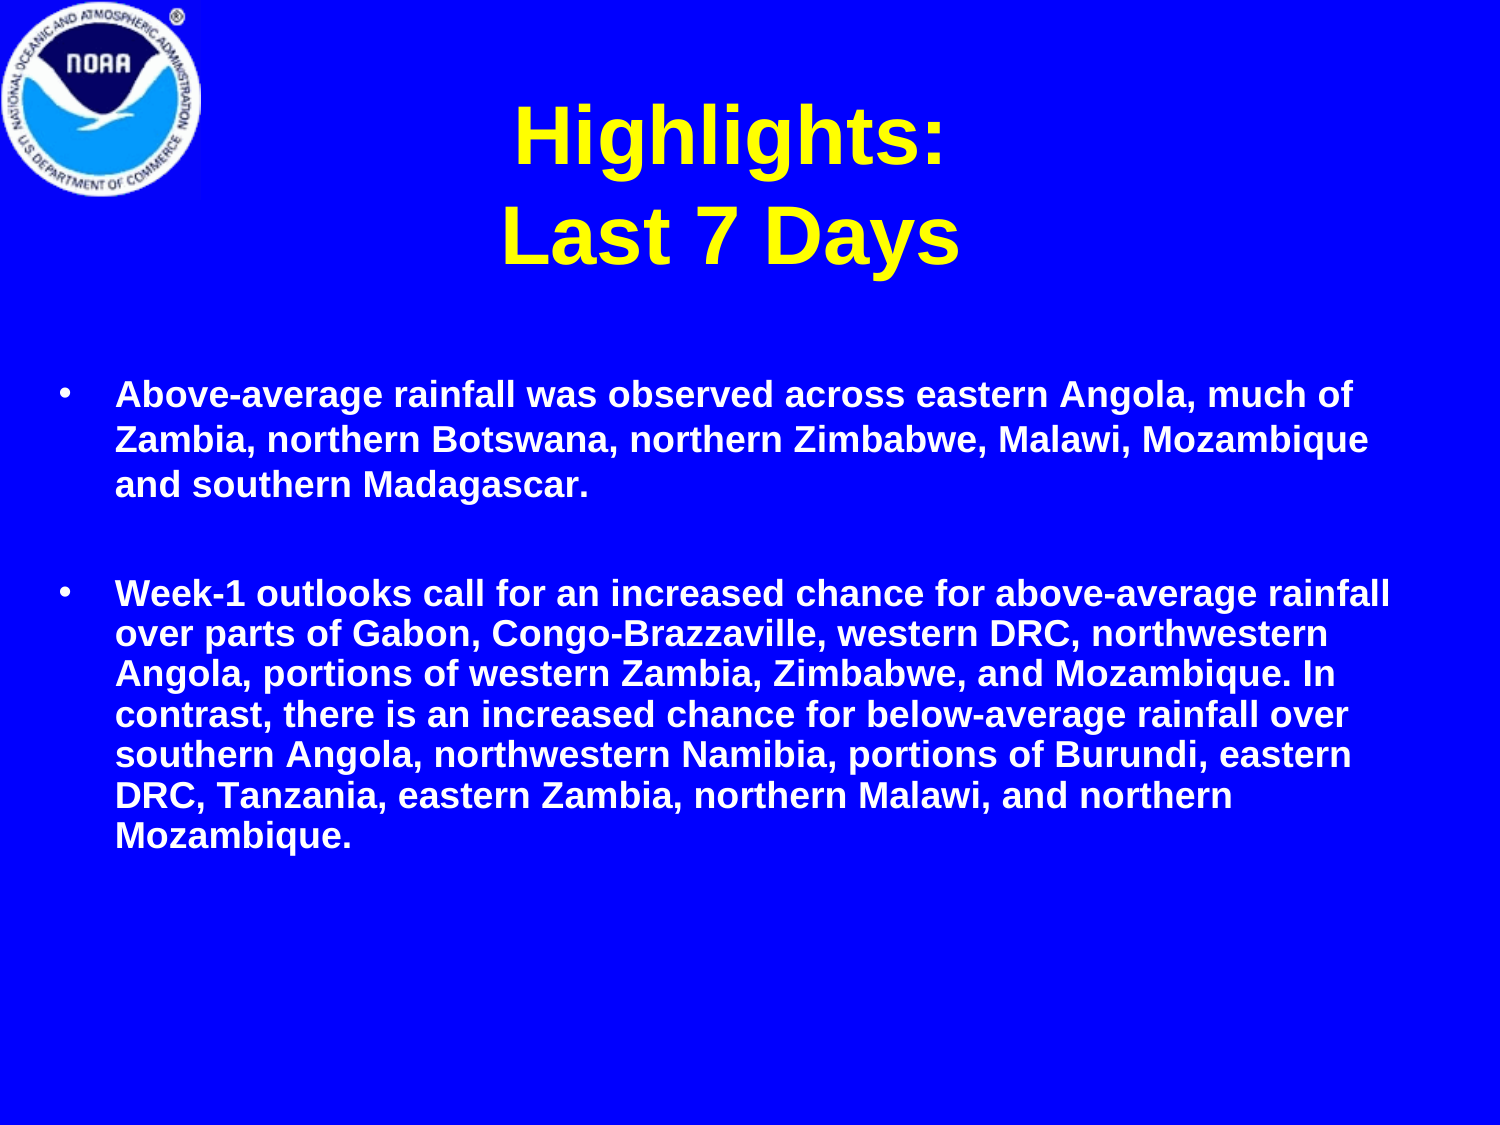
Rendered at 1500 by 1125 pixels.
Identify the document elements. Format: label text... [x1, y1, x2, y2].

title Highlights: Last 7 Days [137, 87, 1325, 275]
picture [0, 0, 200, 200]
text_box Above-average rainfall was observed across eastern Angola, much of Zambia, northern Botswana, northern Zimbabwe, Malawi, Mozambique and southern Madagascar. Week-1 outlooks call for an increased chance for above-average rainfall over parts of Gabon, Congo-Brazzaville, western DRC, northwestern Angola, portions of western Zambia, Zimbabwe, and Mozambique. In contrast, there is an increased chance for below-average rainfall over southern Angola, northwestern Namibia, portions of Burundi, eastern DRC, Tanzania, eastern Zambia, northern Malawi, and northern Mozambique. [43, 362, 1432, 1063]
